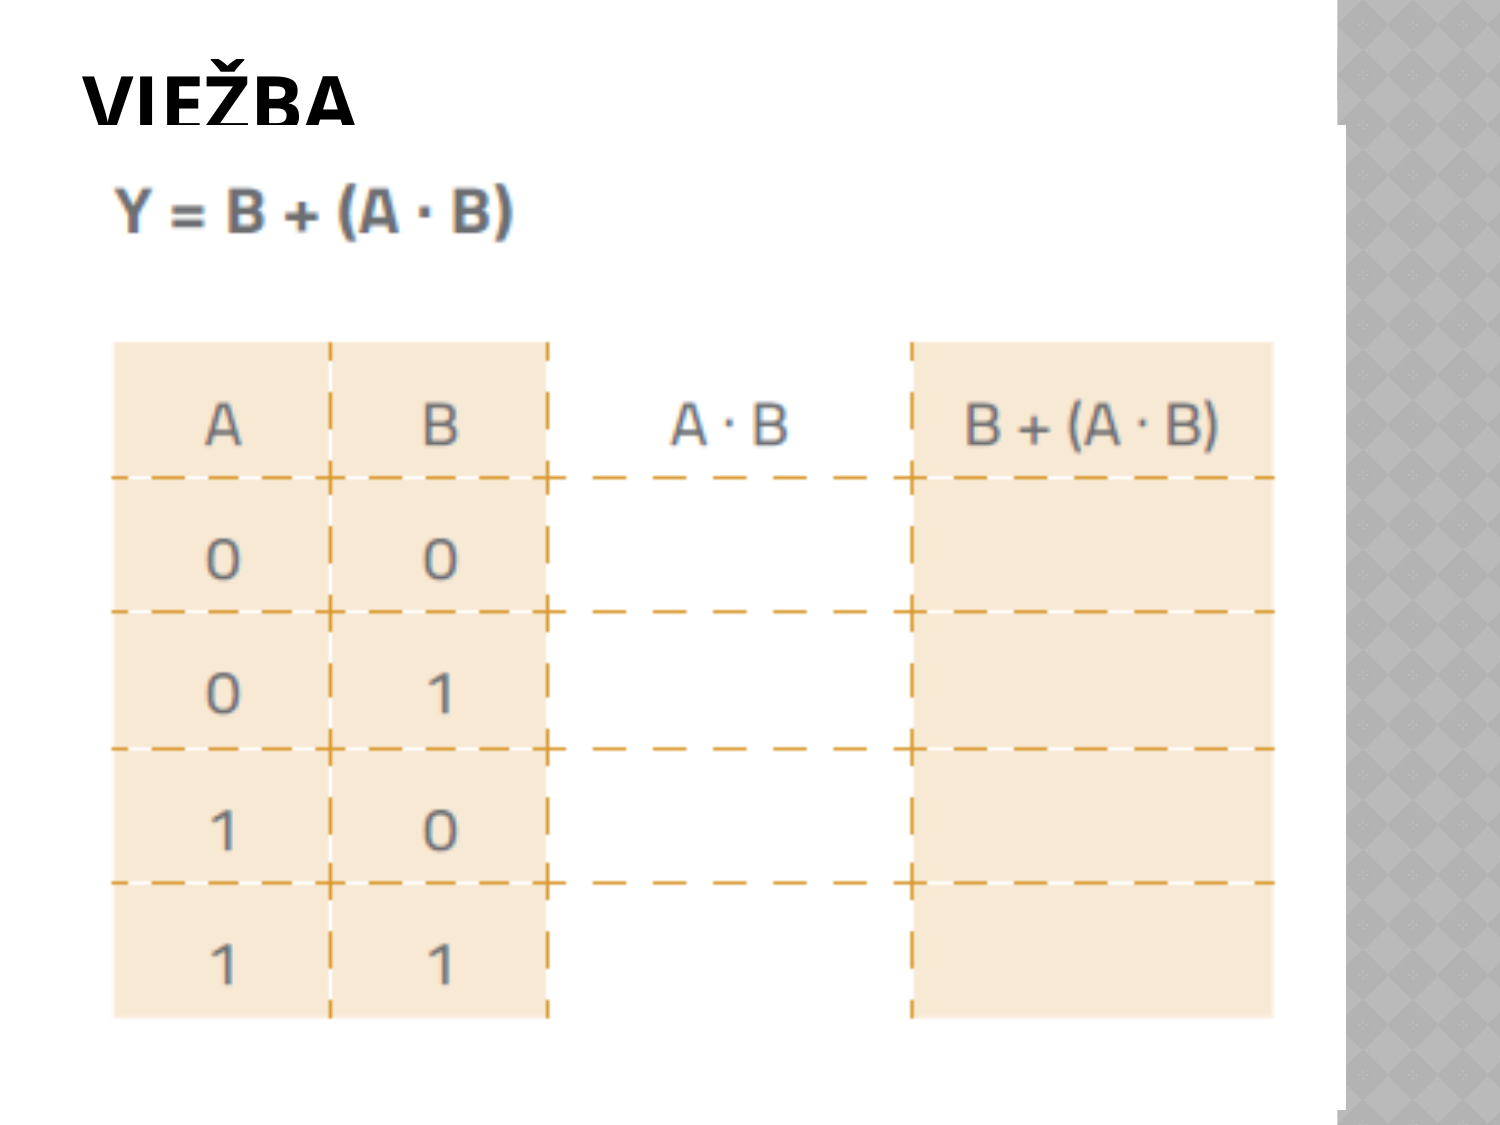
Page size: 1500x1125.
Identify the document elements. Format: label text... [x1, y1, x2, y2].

title Vježba [75, 52, 1263, 123]
picture [0, 124, 1347, 1110]
